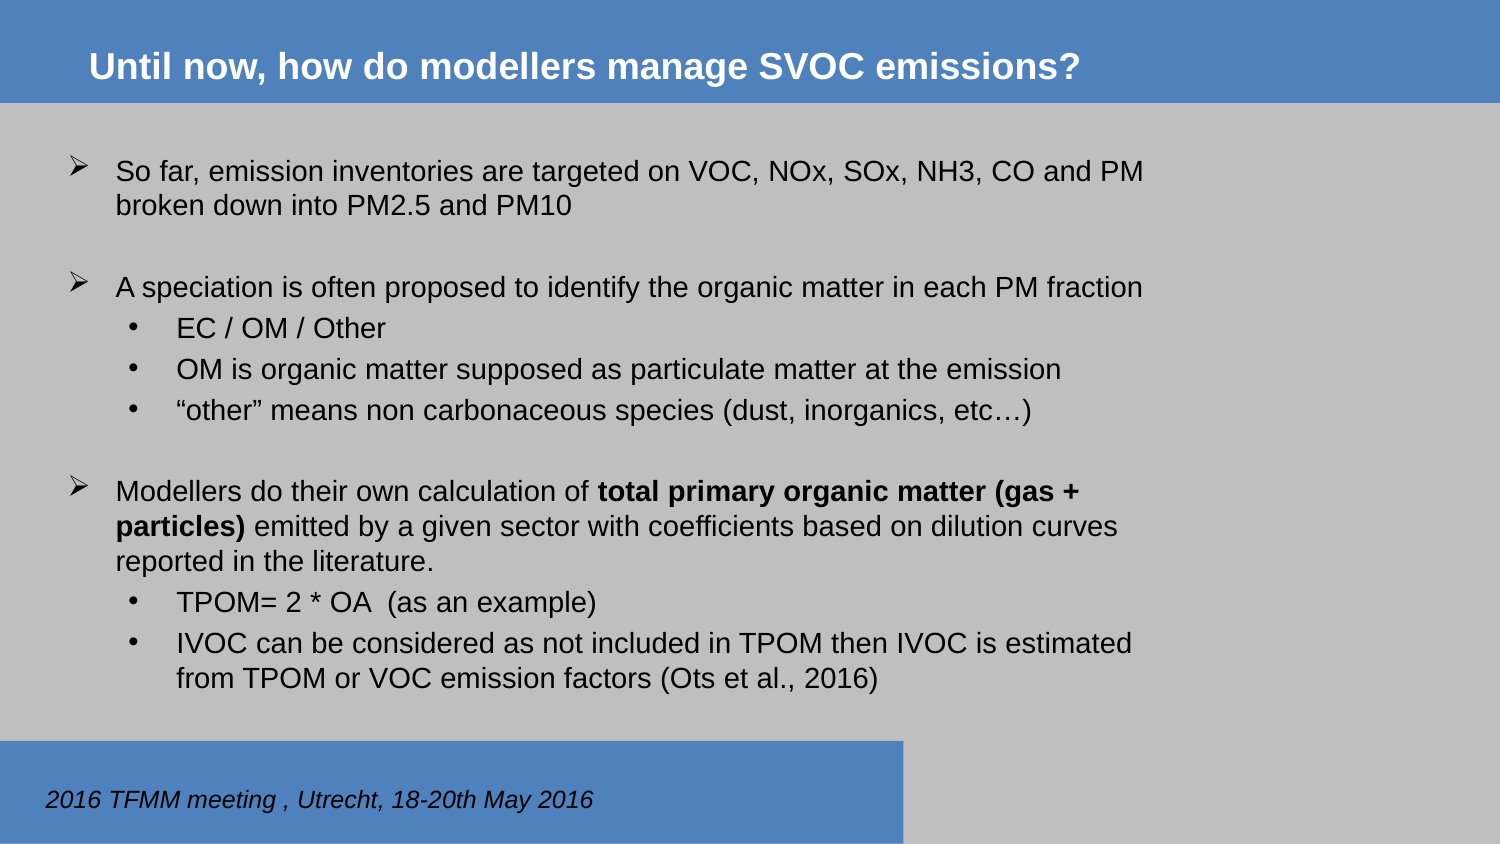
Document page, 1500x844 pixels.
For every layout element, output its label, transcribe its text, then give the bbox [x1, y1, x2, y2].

title Until now, how do modellers manage SVOC emissions? [77, 19, 1431, 93]
text_box So far, emission inventories are targeted on VOC, NOx, SOx, NH3, CO and PM broken down into PM2.5 and PM10 A speciation is often proposed to identify the organic matter in each PM fraction EC / OM / Other OM is organic matter supposed as particulate matter at the emission “other” means non carbonaceous species (dust, inorganics, etc…) Modellers do their own calculation of total primary organic matter (gas + particles) emitted by a given sector with coefficients based on dilution curves reported in the literature. TPOM= 2 * OA (as an example) IVOC can be considered as not included in TPOM then IVOC is estimated from TPOM or VOC emission factors (Ots et al., 2016) [53, 144, 1164, 623]
